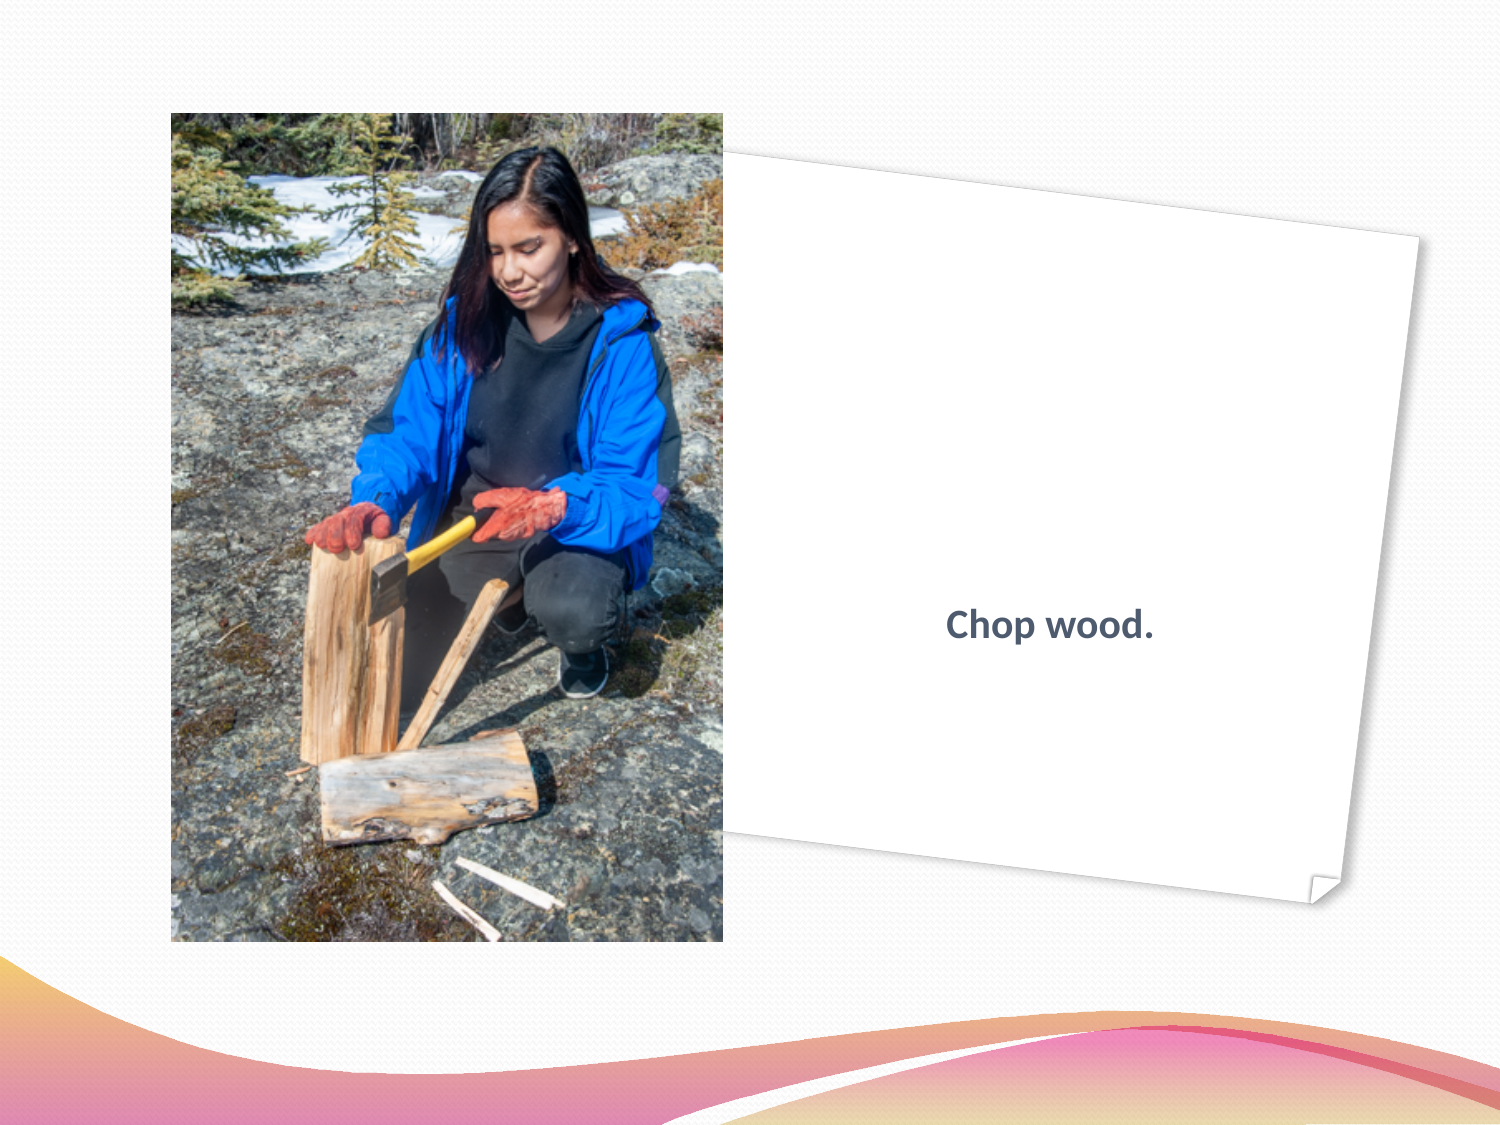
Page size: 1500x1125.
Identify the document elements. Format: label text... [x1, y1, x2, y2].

title Chop wood. [938, 349, 1282, 705]
picture [170, 113, 723, 942]
